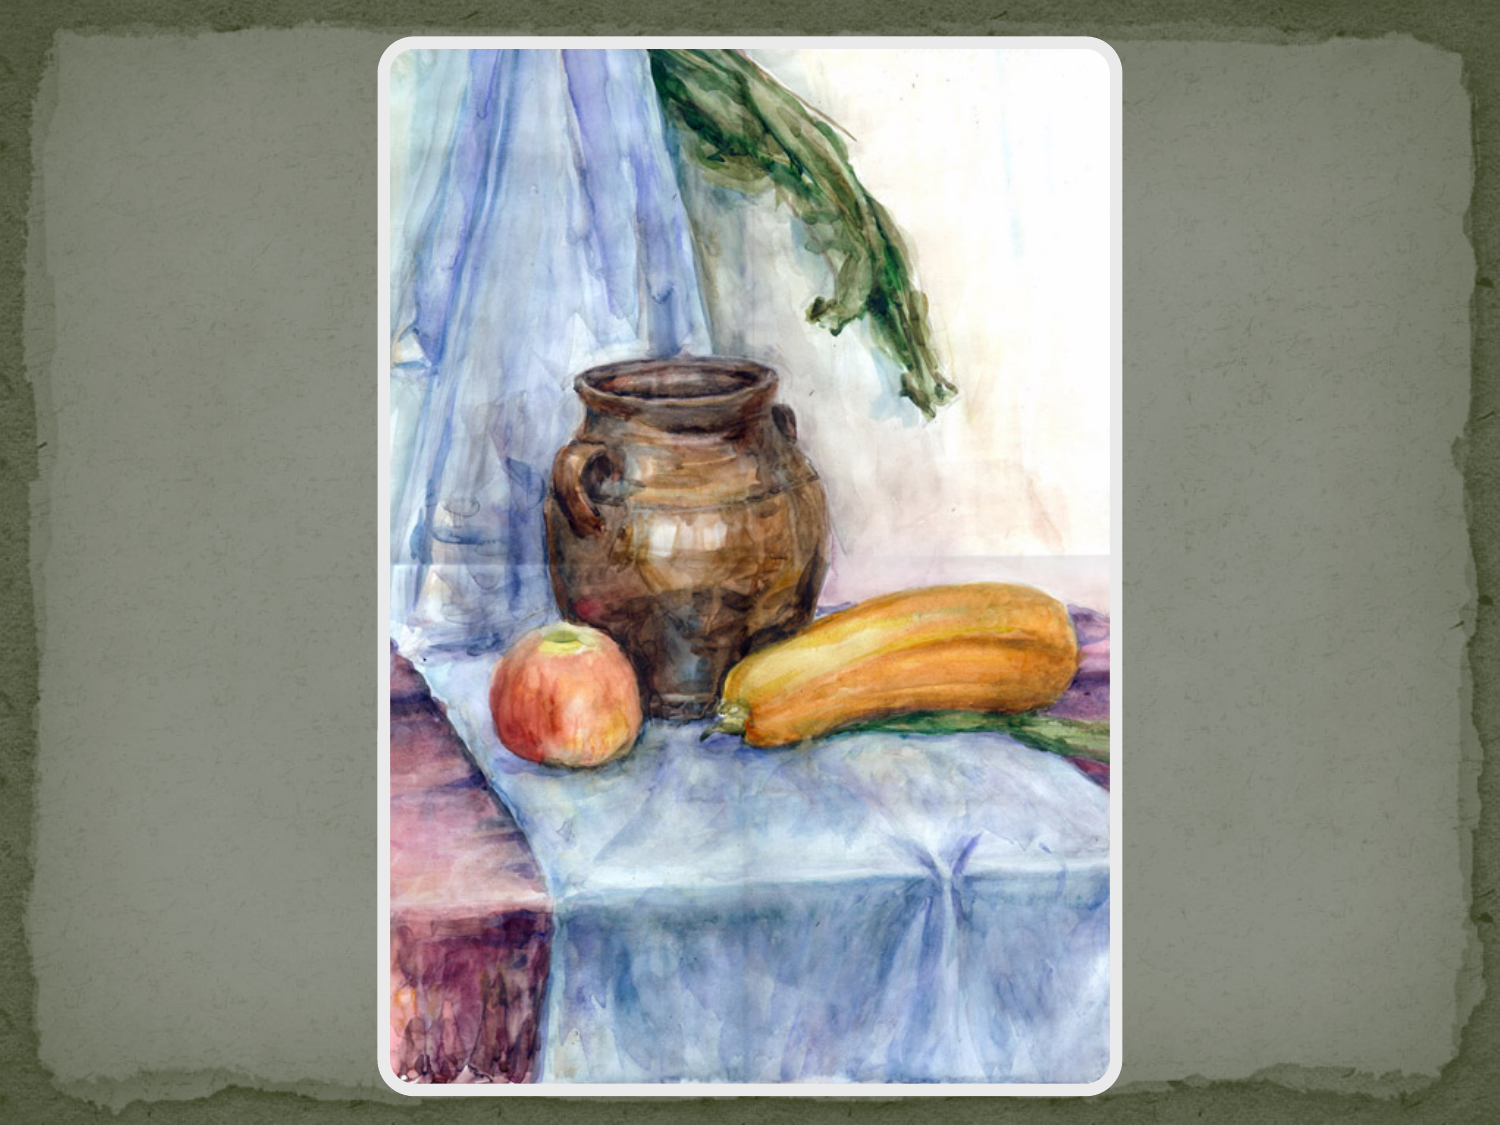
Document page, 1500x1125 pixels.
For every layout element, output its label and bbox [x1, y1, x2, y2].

list [386, 45, 1114, 1088]
